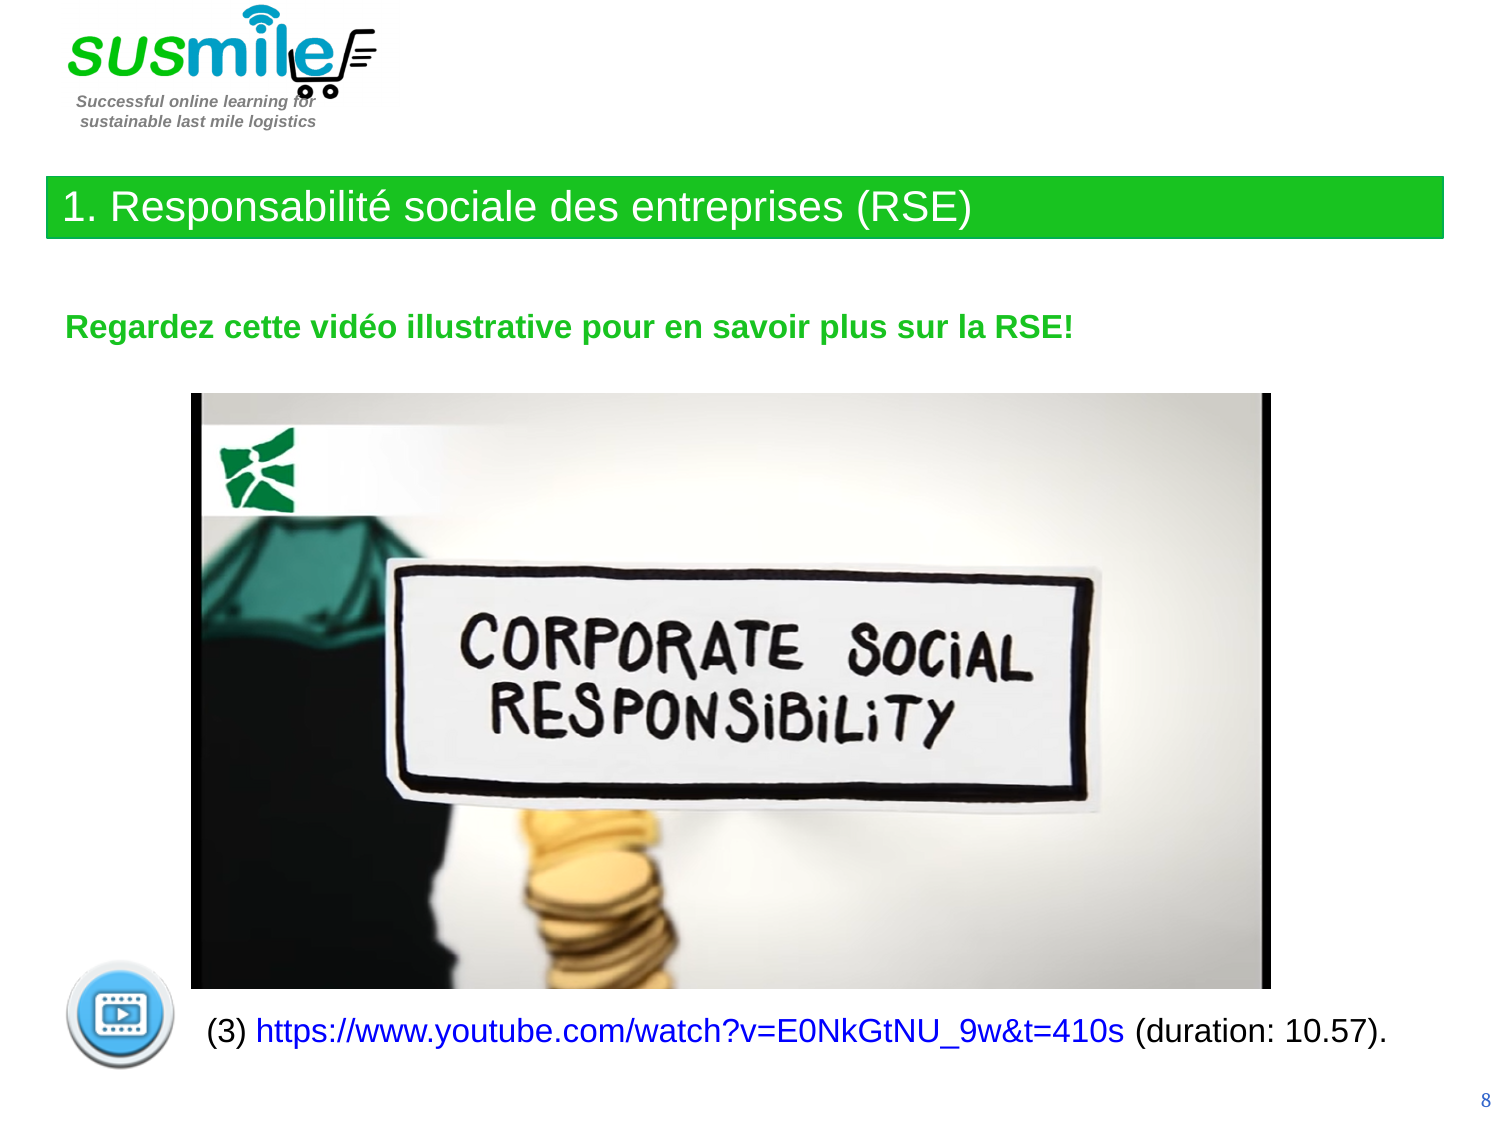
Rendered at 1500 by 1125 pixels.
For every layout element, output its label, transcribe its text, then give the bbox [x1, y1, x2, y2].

slide_number 8 [1156, 1069, 1500, 1125]
text_box Regardez cette vidéo illustrative pour en savoir plus sur la RSE! [50, 297, 1443, 393]
picture [61, 0, 400, 107]
picture [64, 957, 177, 1070]
text_box (3) https://www.youtube.com/watch?v=E0NkGtNU_9w&t=410s (duration: 10.57). [191, 1001, 1443, 1057]
picture [190, 392, 1272, 989]
text_box 1. Responsabilité sociale des entreprises (RSE) [46, 176, 1443, 238]
